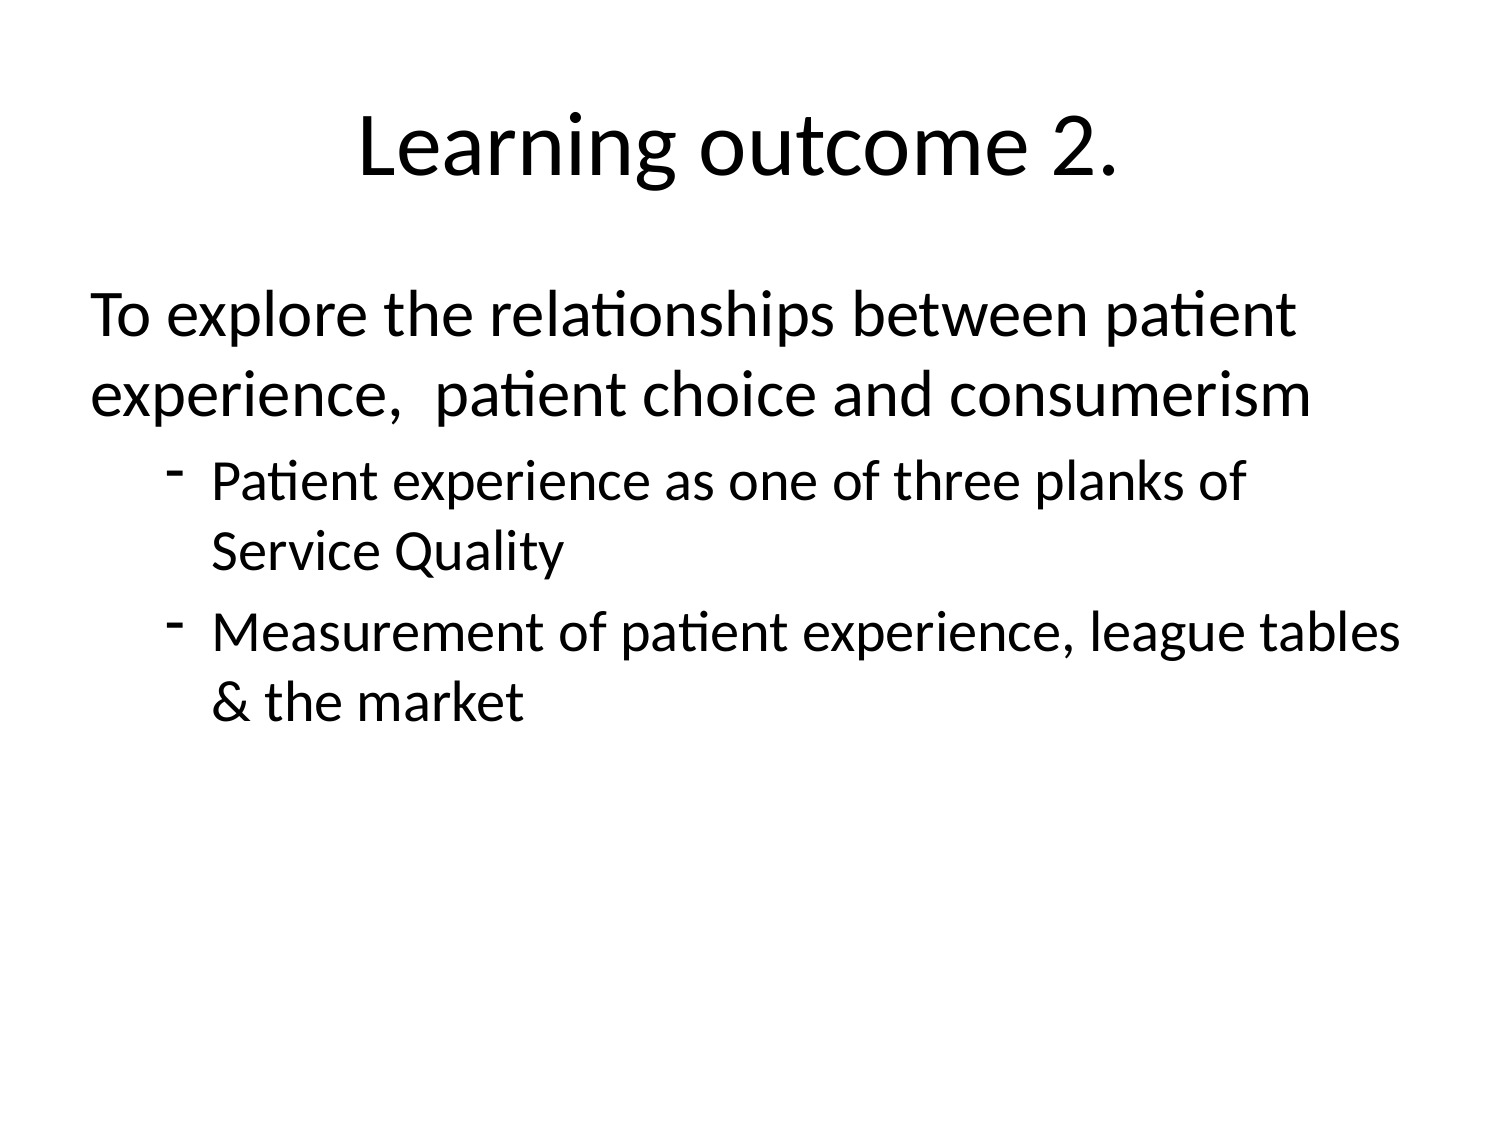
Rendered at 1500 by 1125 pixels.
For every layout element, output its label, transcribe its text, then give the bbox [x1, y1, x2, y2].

list To explore the relationships between patient experience, patient choice and consumerism Patient experience as one of three planks of Service Quality Measurement of patient experience, league tables & the market [74, 262, 1426, 1006]
title Learning outcome 2. [74, 44, 1426, 233]
